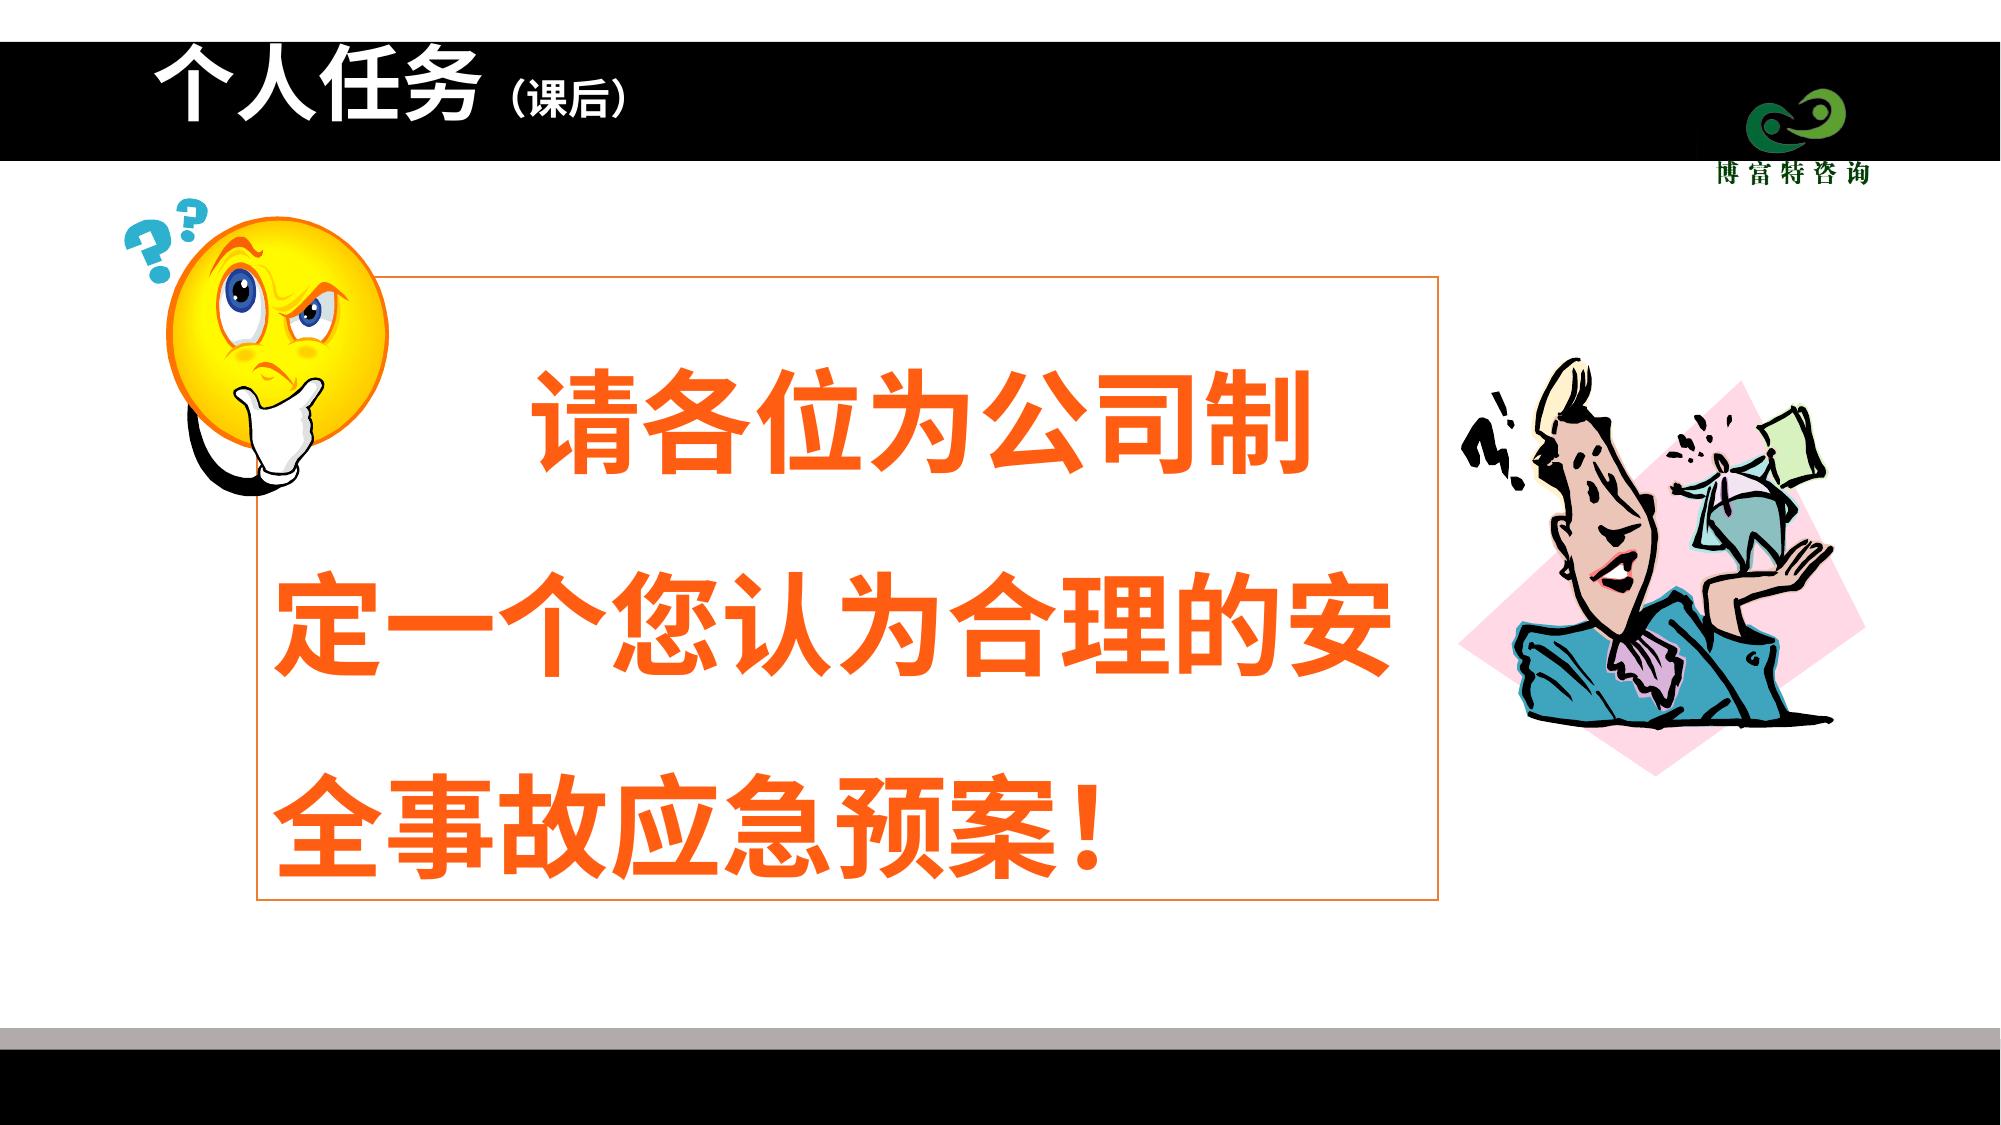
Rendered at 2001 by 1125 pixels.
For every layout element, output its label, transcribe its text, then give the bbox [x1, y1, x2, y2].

picture [1697, 88, 1894, 188]
title 个人任务（课后） [137, 35, 1544, 171]
text_box 请各位为公司制定一个您认为合理的安全事故应急预案！ [256, 276, 1439, 901]
picture [1457, 347, 1876, 787]
picture [123, 197, 390, 498]
